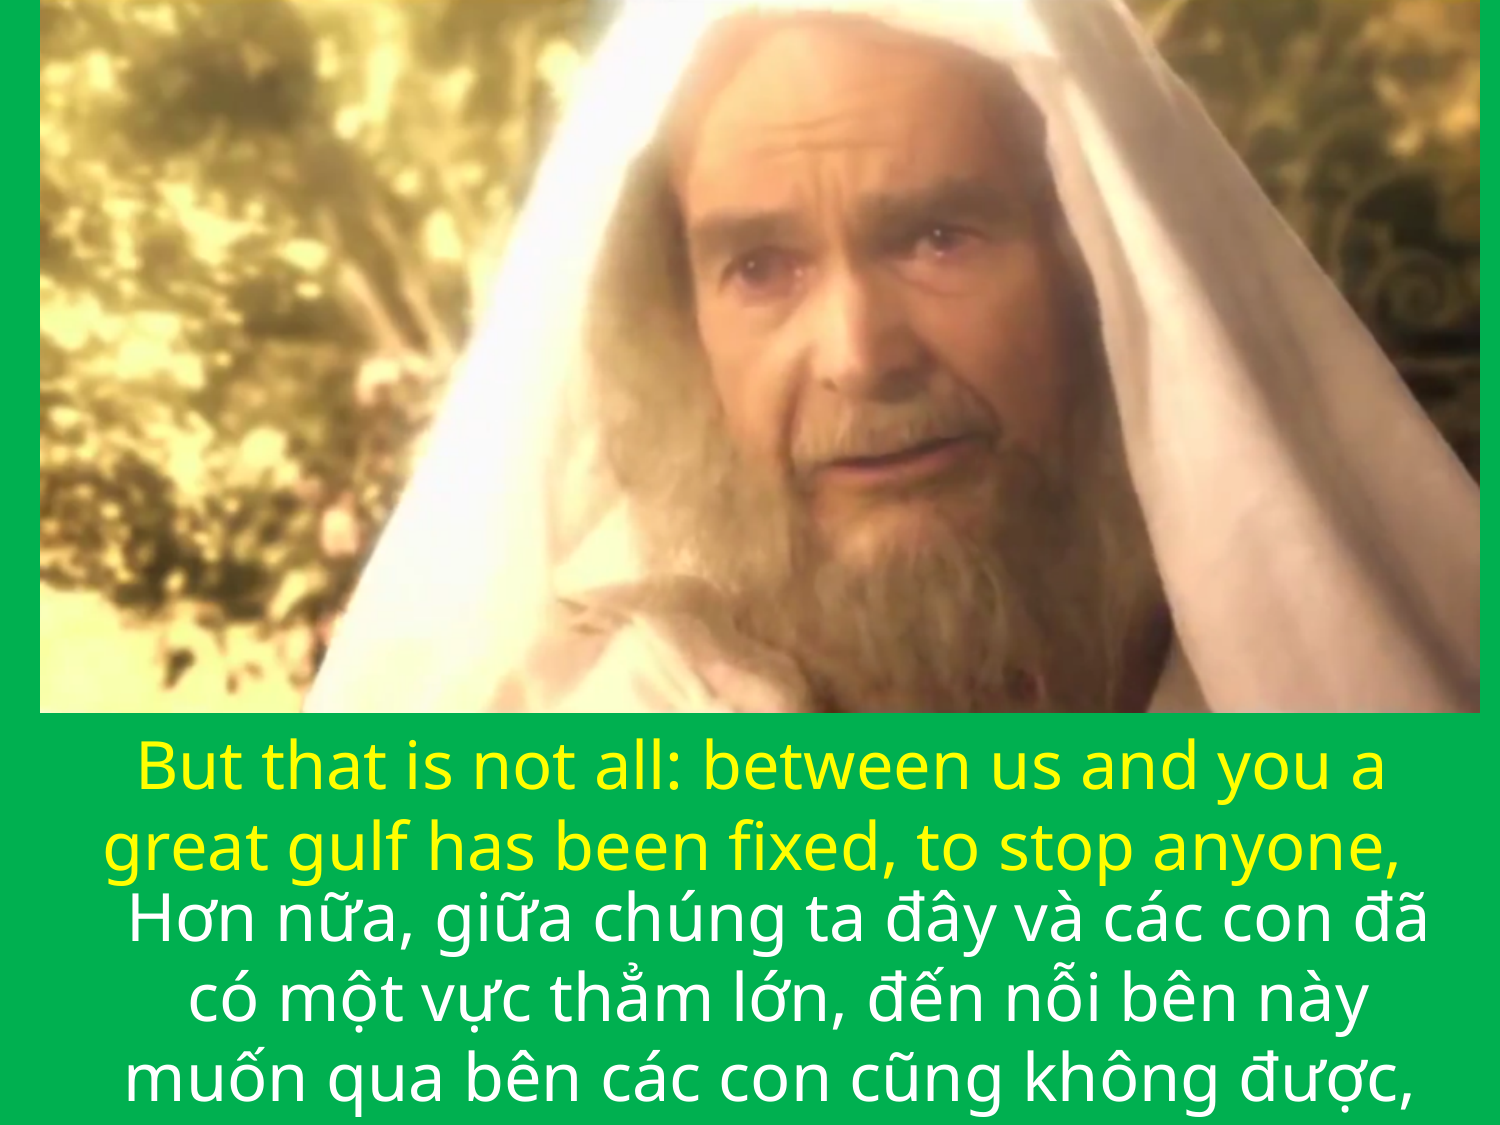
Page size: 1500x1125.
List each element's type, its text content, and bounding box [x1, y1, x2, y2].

picture [40, 0, 1481, 713]
text_box Hơn nữa, giữa chúng ta đây và các con đã có một vực thẳm lớn, đến nỗi bên này muốn qua bên các con cũng không được, [82, 891, 1476, 1123]
text_box But that is not all: between us and you a great gulf has been fixed, to stop anyone, [43, 720, 1481, 891]
